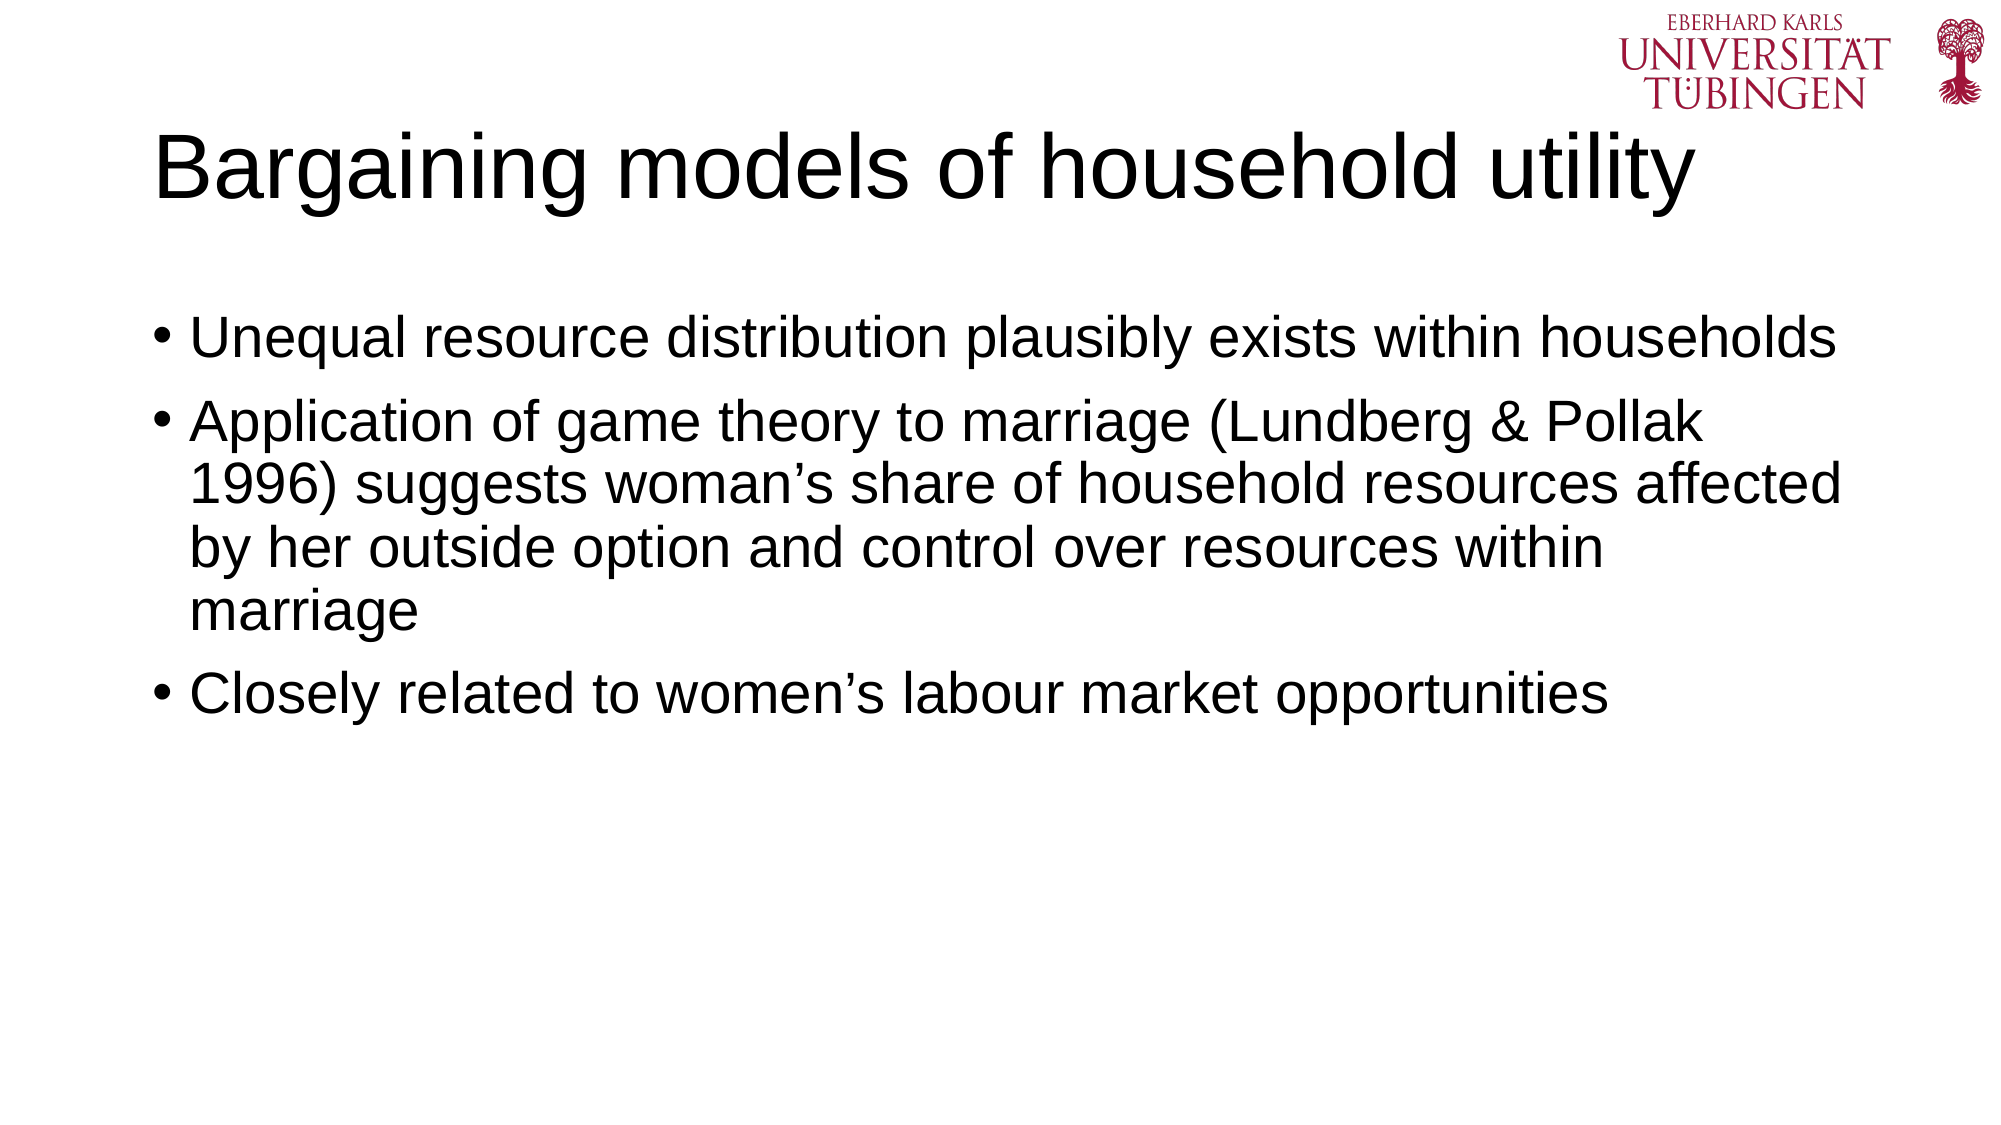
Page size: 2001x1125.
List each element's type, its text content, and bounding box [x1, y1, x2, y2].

picture [1611, 0, 1989, 121]
list Unequal resource distribution plausibly exists within households Application of game theory to marriage (Lundberg & Pollak 1996) suggests woman’s share of household resources affected by her outside option and control over resources within marriage Closely related to women’s labour market opportunities [137, 299, 1863, 1014]
title Bargaining models of household utility [137, 59, 1863, 278]
